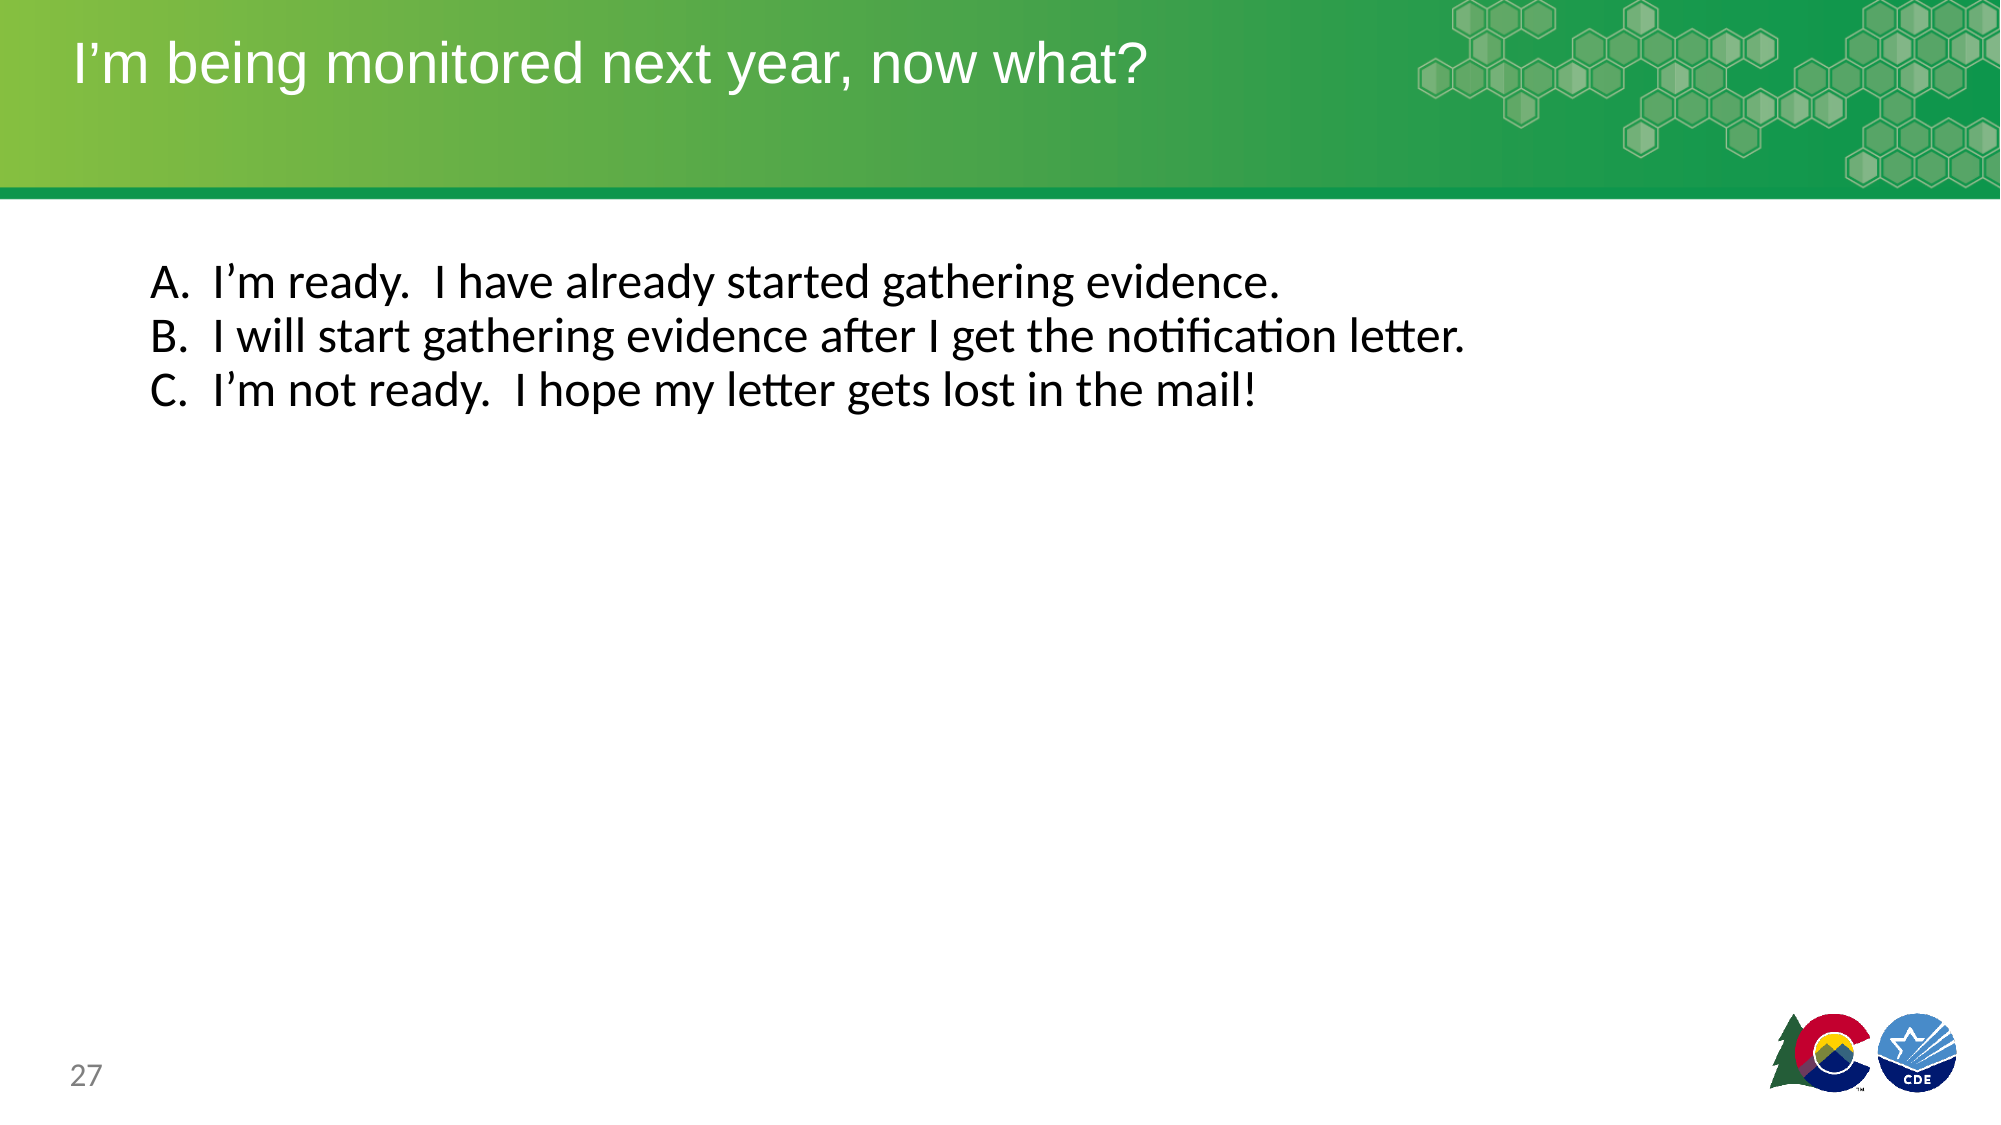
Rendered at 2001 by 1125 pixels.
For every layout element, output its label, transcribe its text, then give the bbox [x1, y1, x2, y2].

picture [1768, 1012, 1957, 1093]
picture [0, 0, 2000, 200]
list I’m ready. I have already started gathering evidence. I will start gathering evidence after I get the notification letter. I’m not ready. I hope my letter gets lost in the mail! [137, 254, 1863, 969]
title I’m being monitored next year, now what? [72, 33, 1396, 182]
slide_number 27 [54, 1042, 505, 1103]
